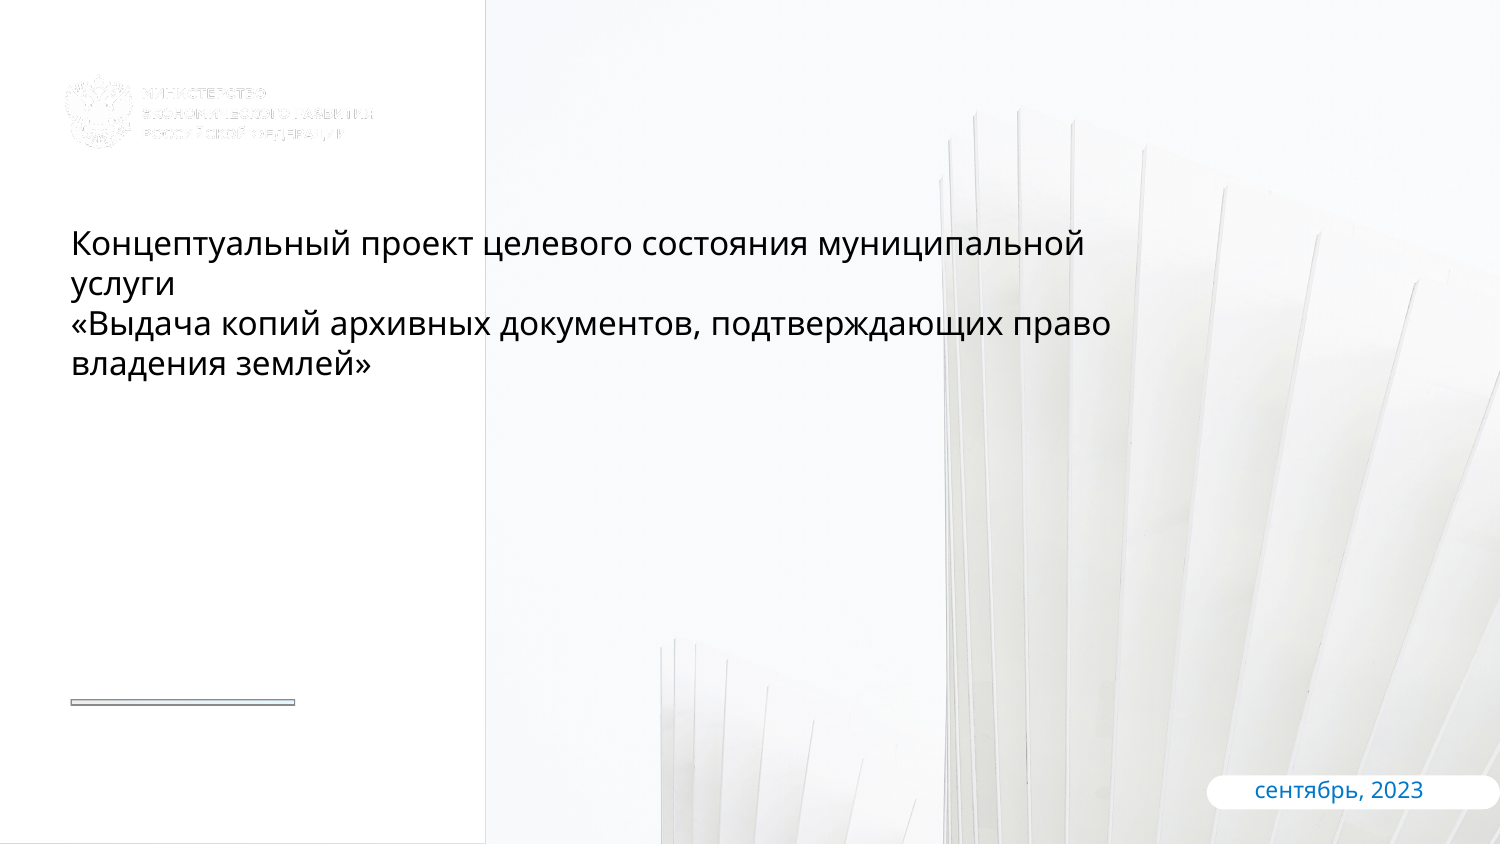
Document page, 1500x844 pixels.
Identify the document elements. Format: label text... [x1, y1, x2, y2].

text_box сентябрь, 2023 [1249, 776, 1442, 808]
picture [65, 74, 373, 149]
text_box Концептуальный проект целевого состояния муниципальной услуги «Выдача копий архивных документов, подтверждающих право владения землей» [70, 222, 1147, 511]
text_box [1206, 775, 1500, 810]
picture [486, 0, 1500, 844]
